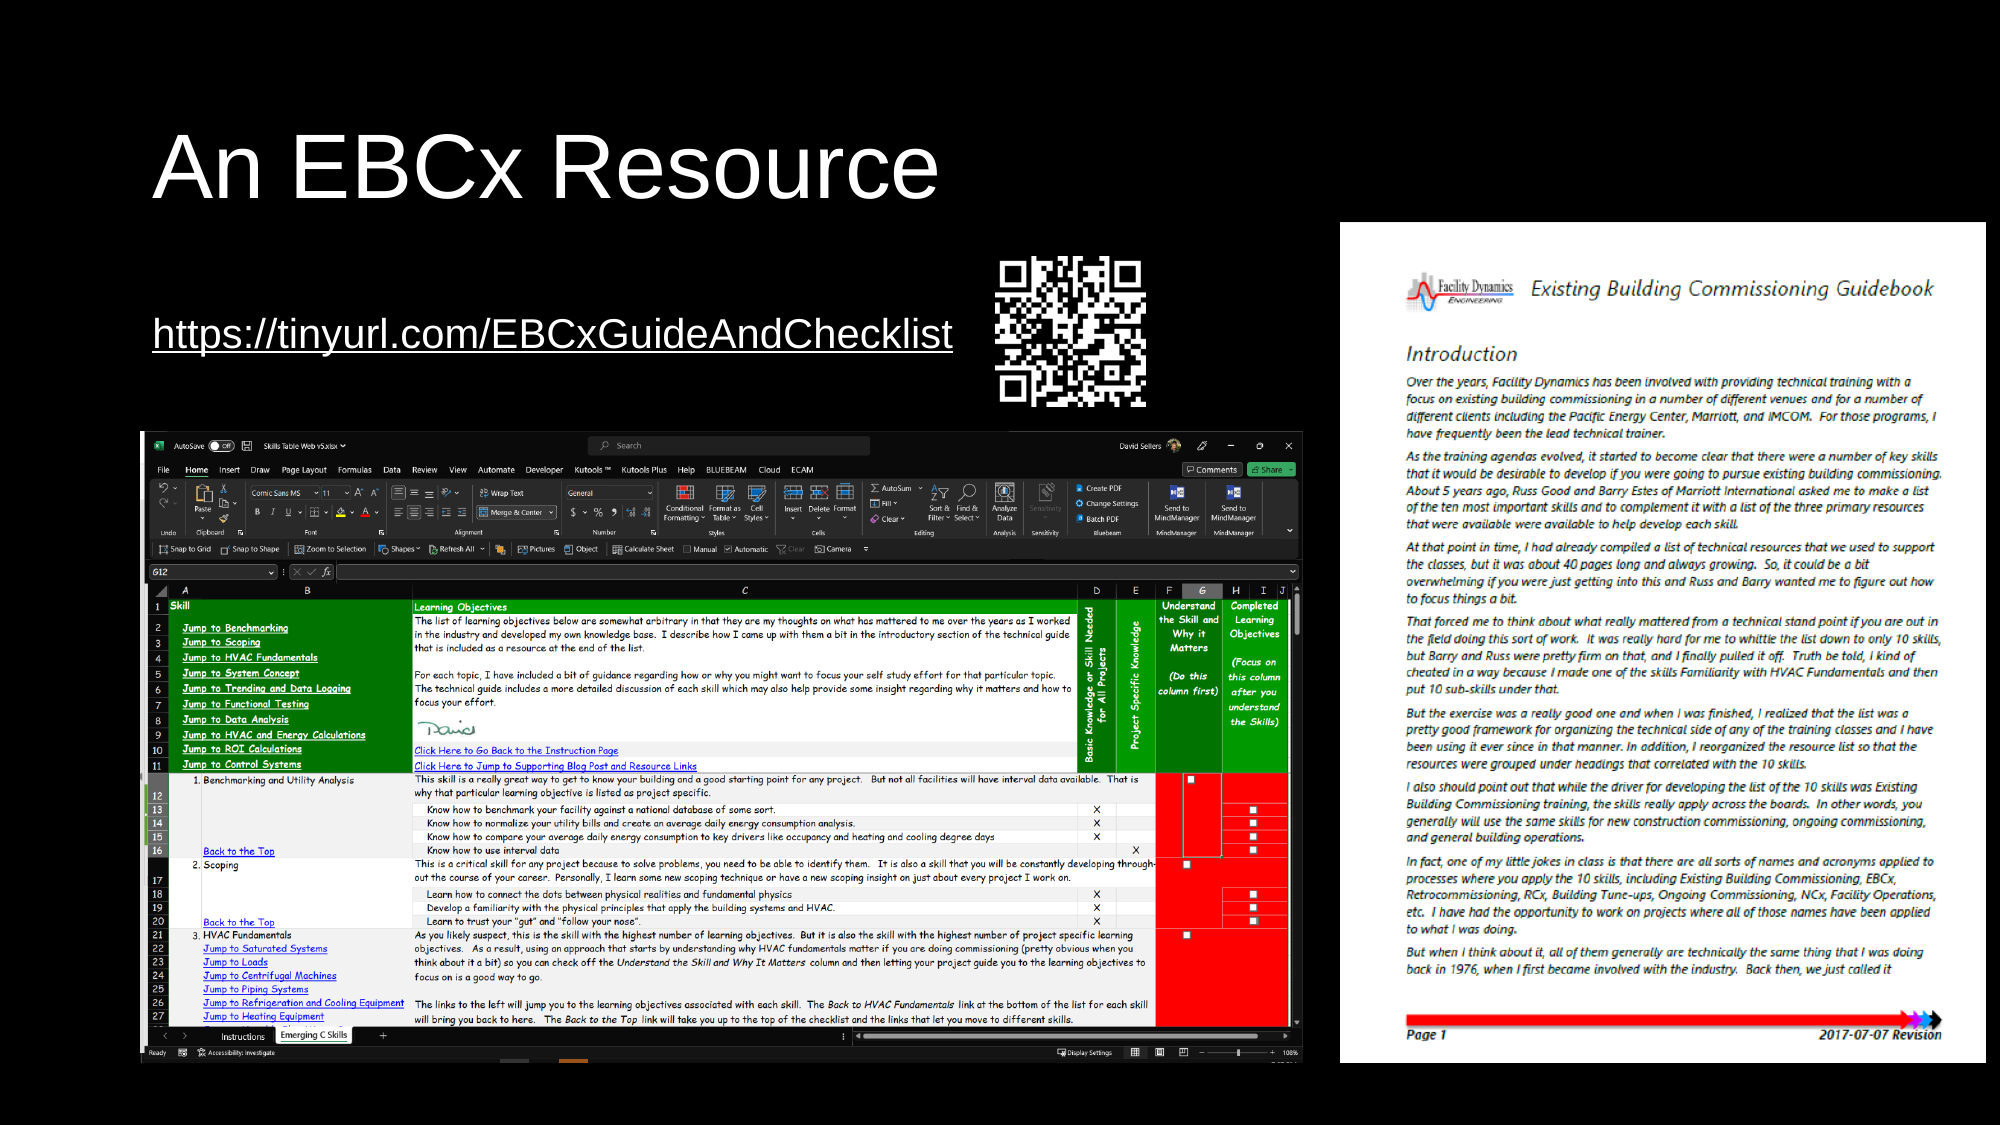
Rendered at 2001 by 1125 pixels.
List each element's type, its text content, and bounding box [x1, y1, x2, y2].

picture [1340, 222, 1986, 1063]
list https://tinyurl.com/EBCxGuideAndChecklist [137, 299, 988, 1014]
picture [995, 256, 1146, 407]
picture [140, 431, 1304, 1063]
title An EBCx Resource [137, 59, 1863, 278]
